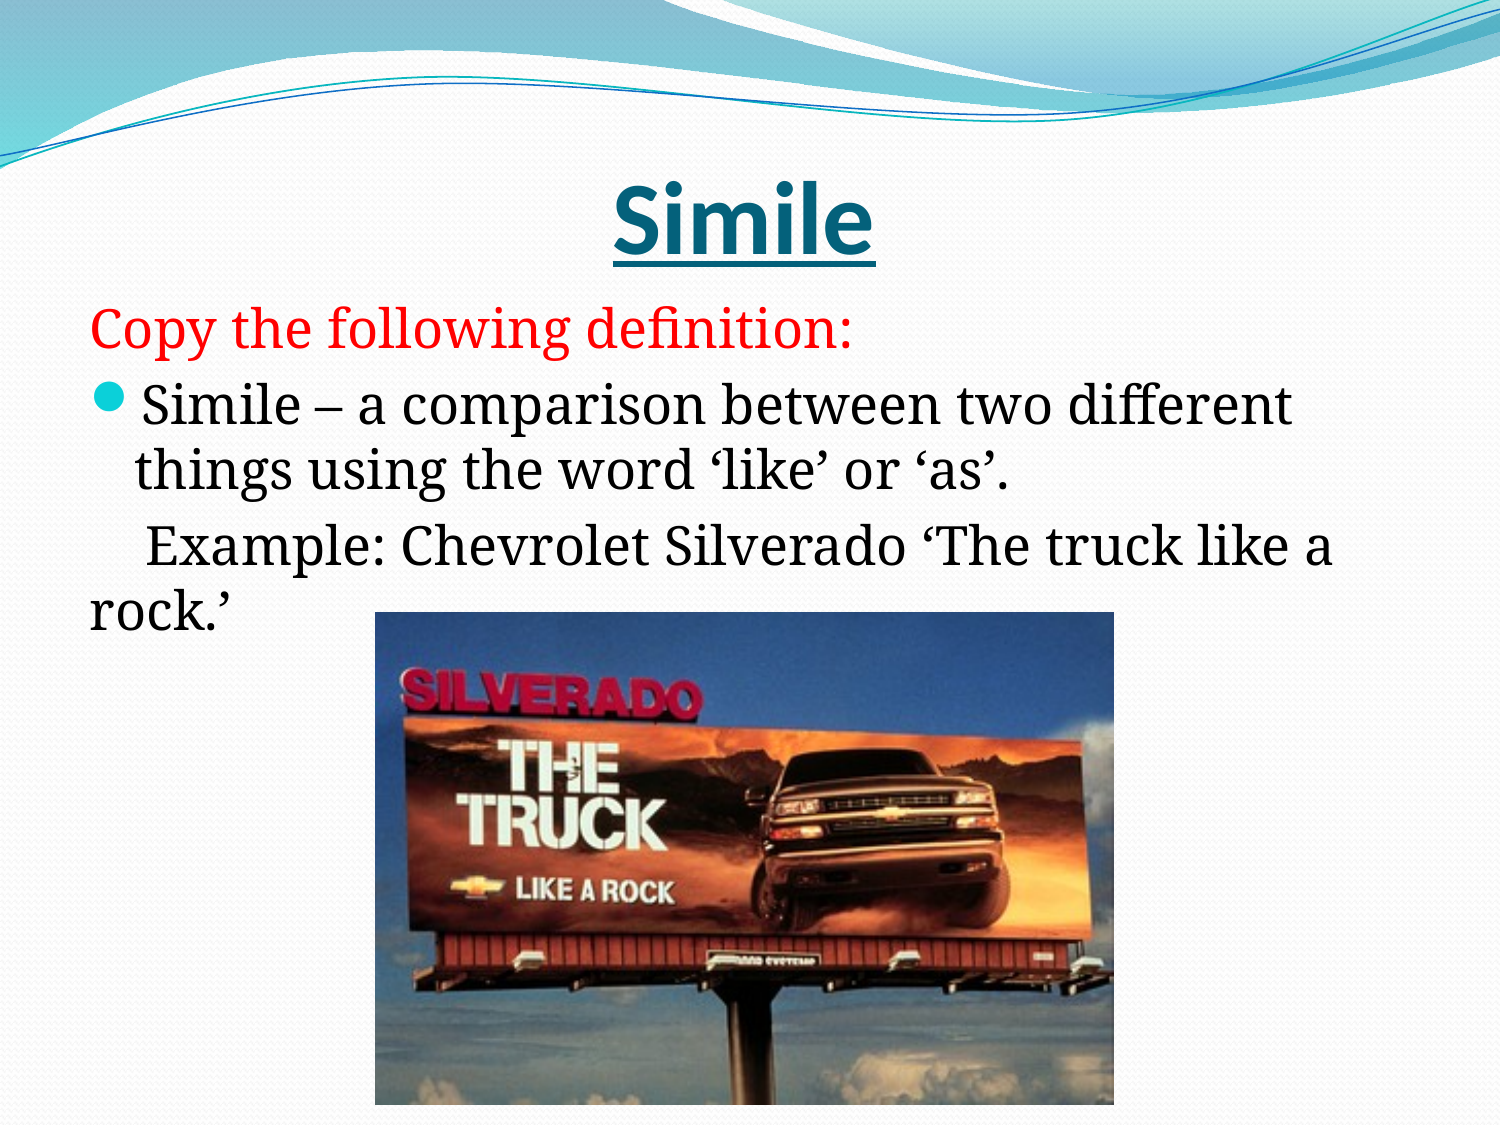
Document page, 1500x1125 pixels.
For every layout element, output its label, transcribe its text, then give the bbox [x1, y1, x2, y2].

list Copy the following definition: Simile – a comparison between two different things using the word ‘like’ or ‘as’. Example: Chevrolet Silverado ‘The truck like a rock.’ [75, 287, 1425, 1028]
title Simile [69, 87, 1420, 275]
picture [374, 612, 1114, 1105]
